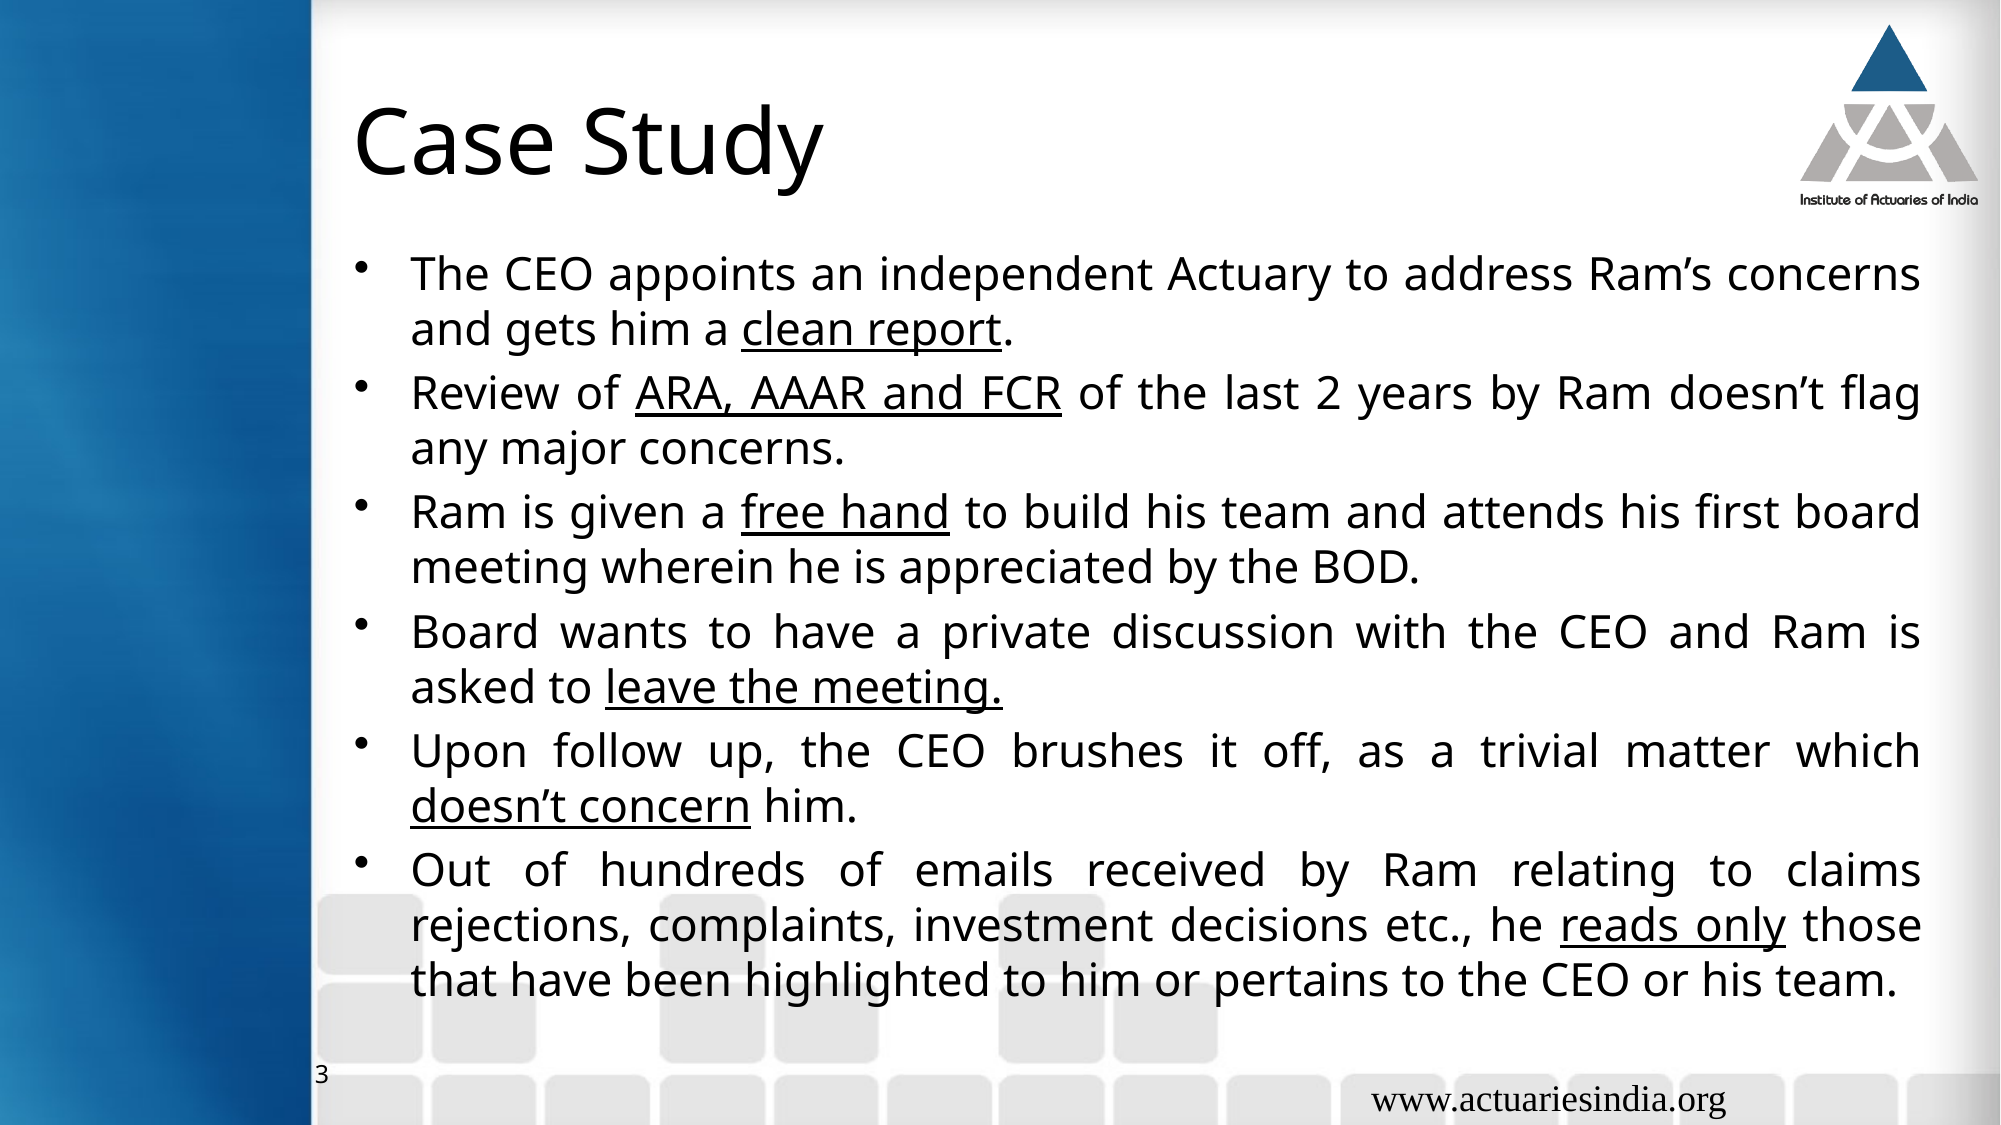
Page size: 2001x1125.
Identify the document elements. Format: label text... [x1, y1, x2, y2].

picture [0, 0, 2001, 1125]
text_box 3 [300, 1050, 788, 1096]
text_box The CEO appoints an independent Actuary to address Ram’s concerns and gets him a clean report. Review of ARA, AAAR and FCR of the last 2 years by Ram doesn’t flag any major concerns. Ram is given a free hand to build his team and attends his first board meeting wherein he is appreciated by the BOD. Board wants to have a private discussion with the CEO and Ram is asked to leave the meeting. Upon follow up, the CEO brushes it off, as a trivial matter which doesn’t concern him. Out of hundreds of emails received by Ram relating to claims rejections, complaints, investment decisions etc., he reads only those that have been highlighted to him or pertains to the CEO or his team. [339, 237, 1938, 1040]
text_box www.actuariesindia.org [1356, 1066, 1832, 1125]
text_box Case Study [337, 75, 1340, 205]
